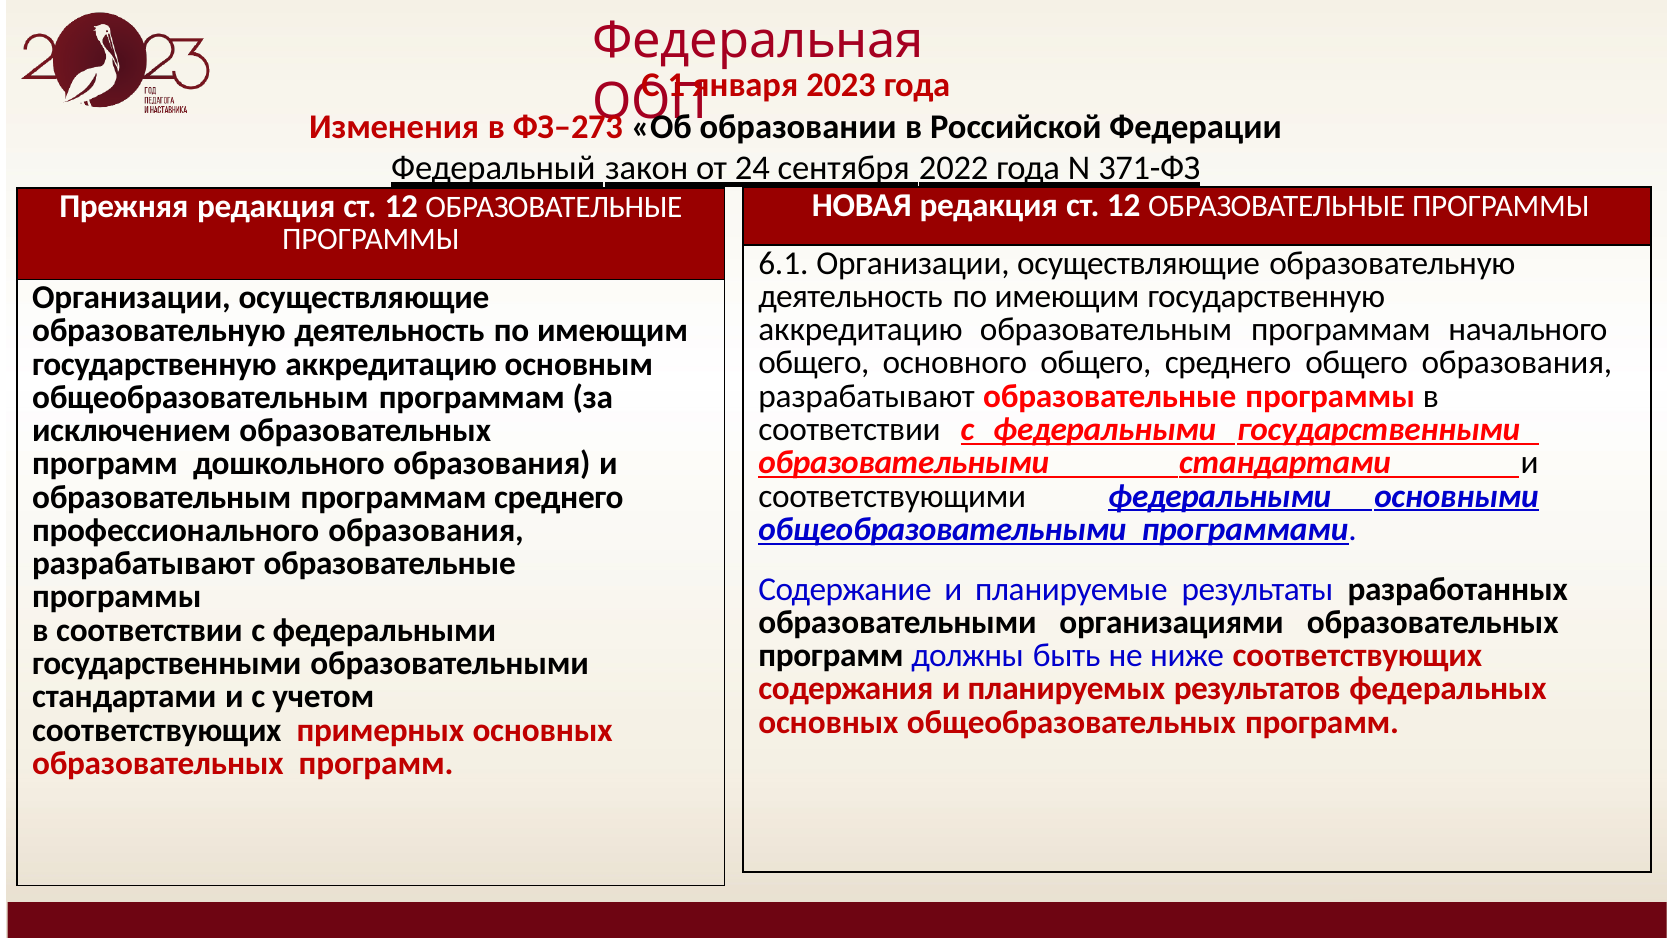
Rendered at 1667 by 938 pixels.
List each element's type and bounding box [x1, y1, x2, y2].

text_box [5, 0, 1667, 938]
